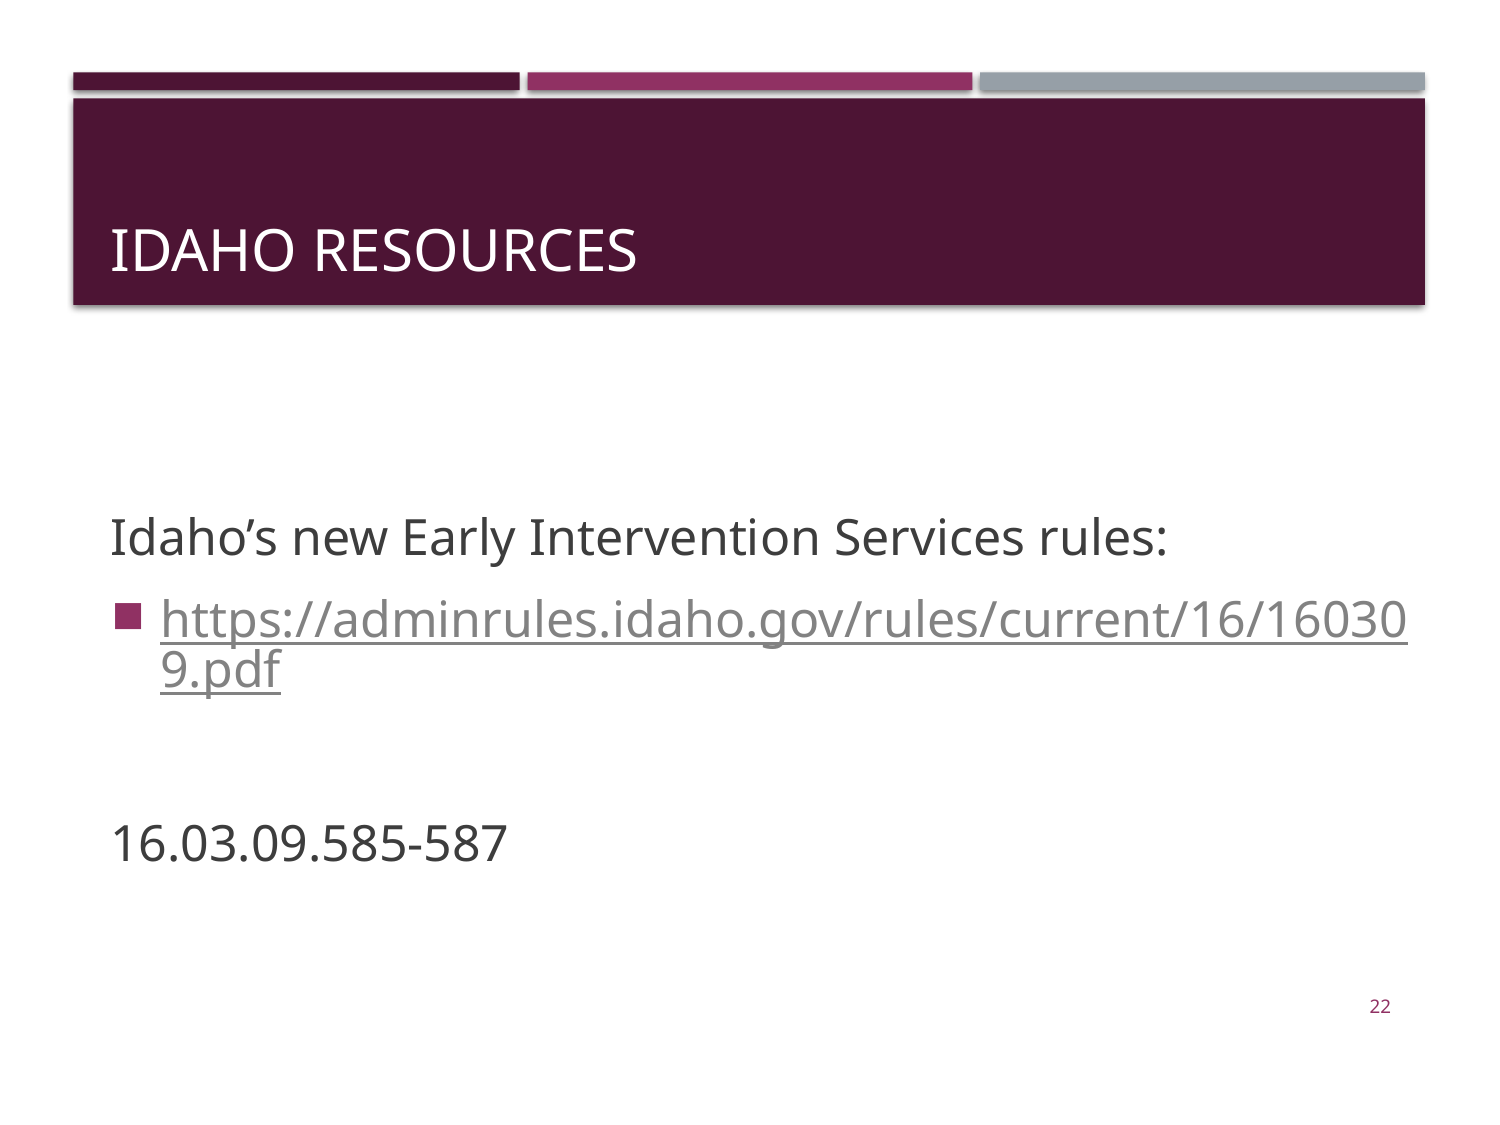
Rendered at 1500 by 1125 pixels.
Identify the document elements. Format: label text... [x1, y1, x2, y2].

title Idaho Resources [95, 112, 1406, 291]
list Idaho’s new Early Intervention Services rules: https://adminrules.idaho.gov/rules/current/16/160309.pdf 16.03.09.585-587 [95, 365, 1424, 962]
slide_number 22 [1279, 977, 1406, 1037]
